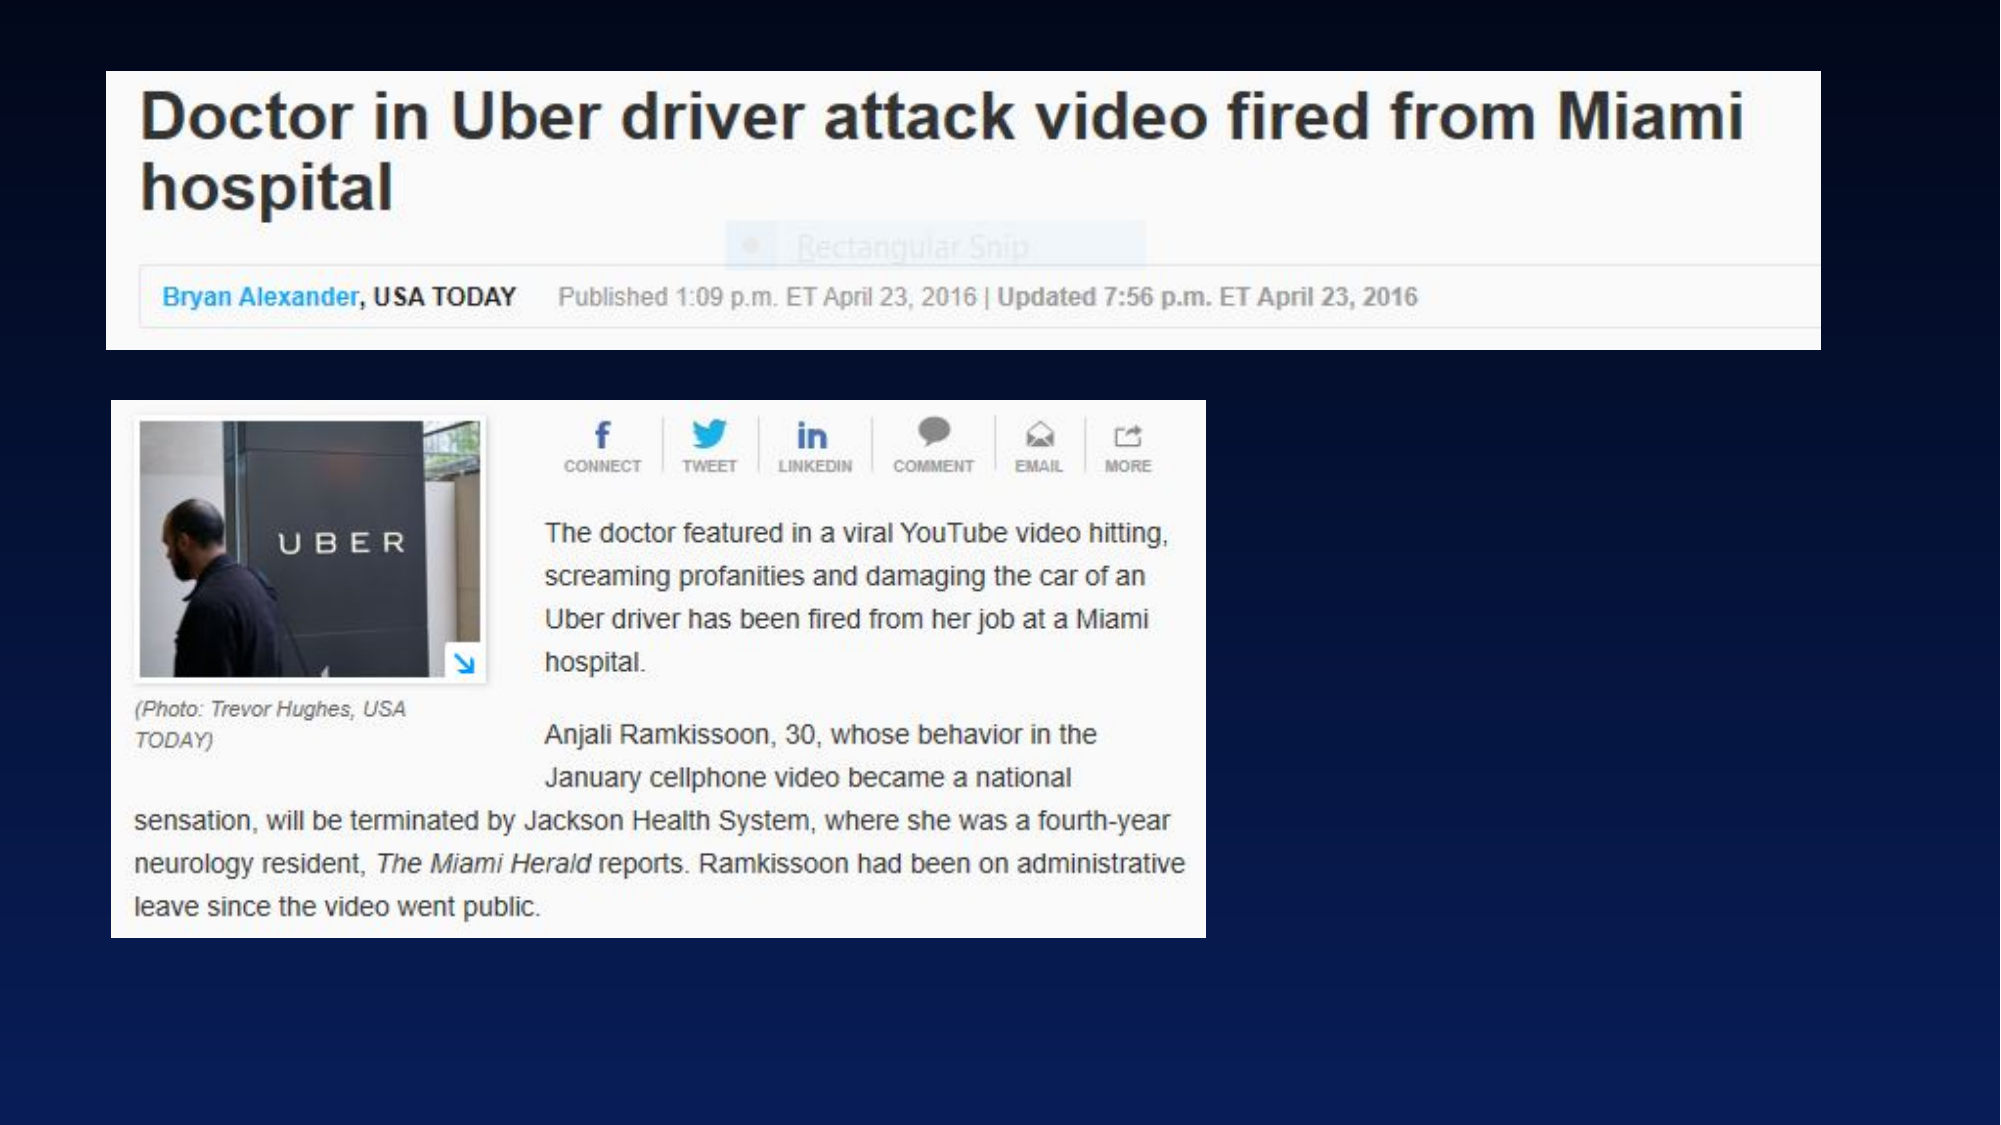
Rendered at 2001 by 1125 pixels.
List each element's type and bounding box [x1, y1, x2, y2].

picture [110, 400, 1206, 939]
list [106, 71, 1821, 351]
